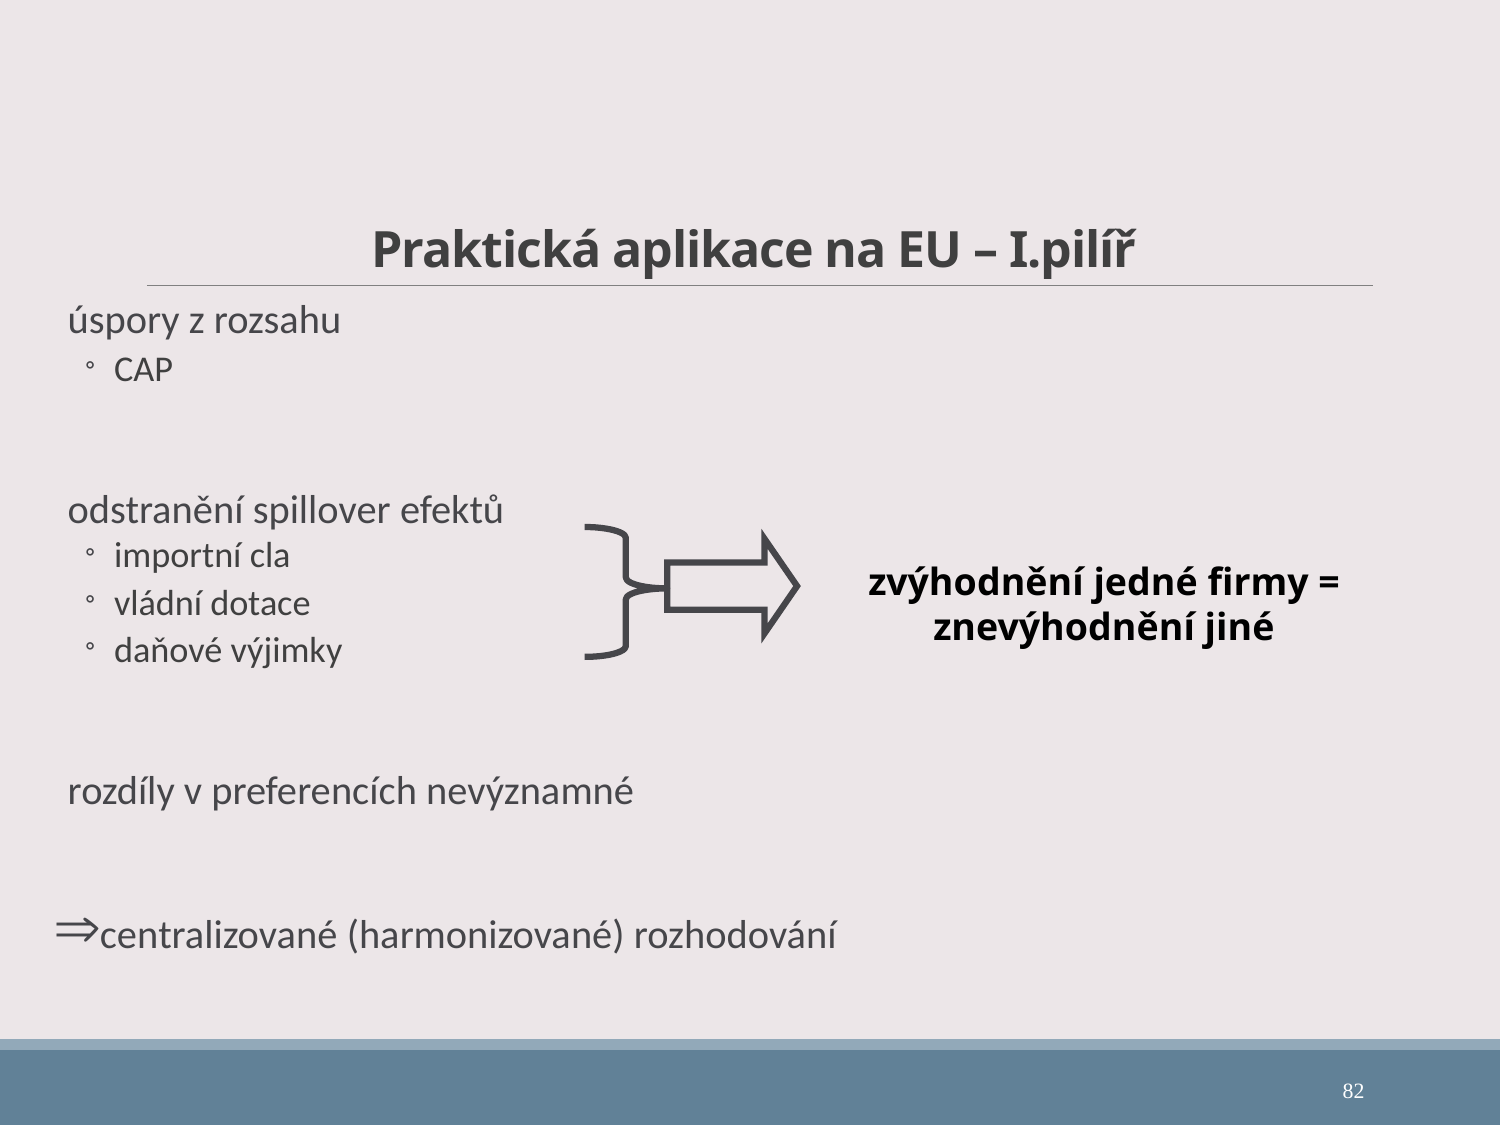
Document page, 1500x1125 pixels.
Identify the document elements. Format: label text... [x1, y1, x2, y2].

text_box zvýhodnění jedné firmy = znevýhodnění jiné [805, 550, 1412, 656]
title Praktická aplikace na EU – I.pilíř [135, 47, 1373, 285]
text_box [584, 526, 798, 658]
list úspory z rozsahu CAP odstranění spillover efektů importní cla vládní dotace daňové výjimky rozdíly v preferencích nevýznamné centralizované (harmonizované) rozhodování [53, 290, 1376, 966]
slide_number 82 [1218, 1059, 1380, 1120]
